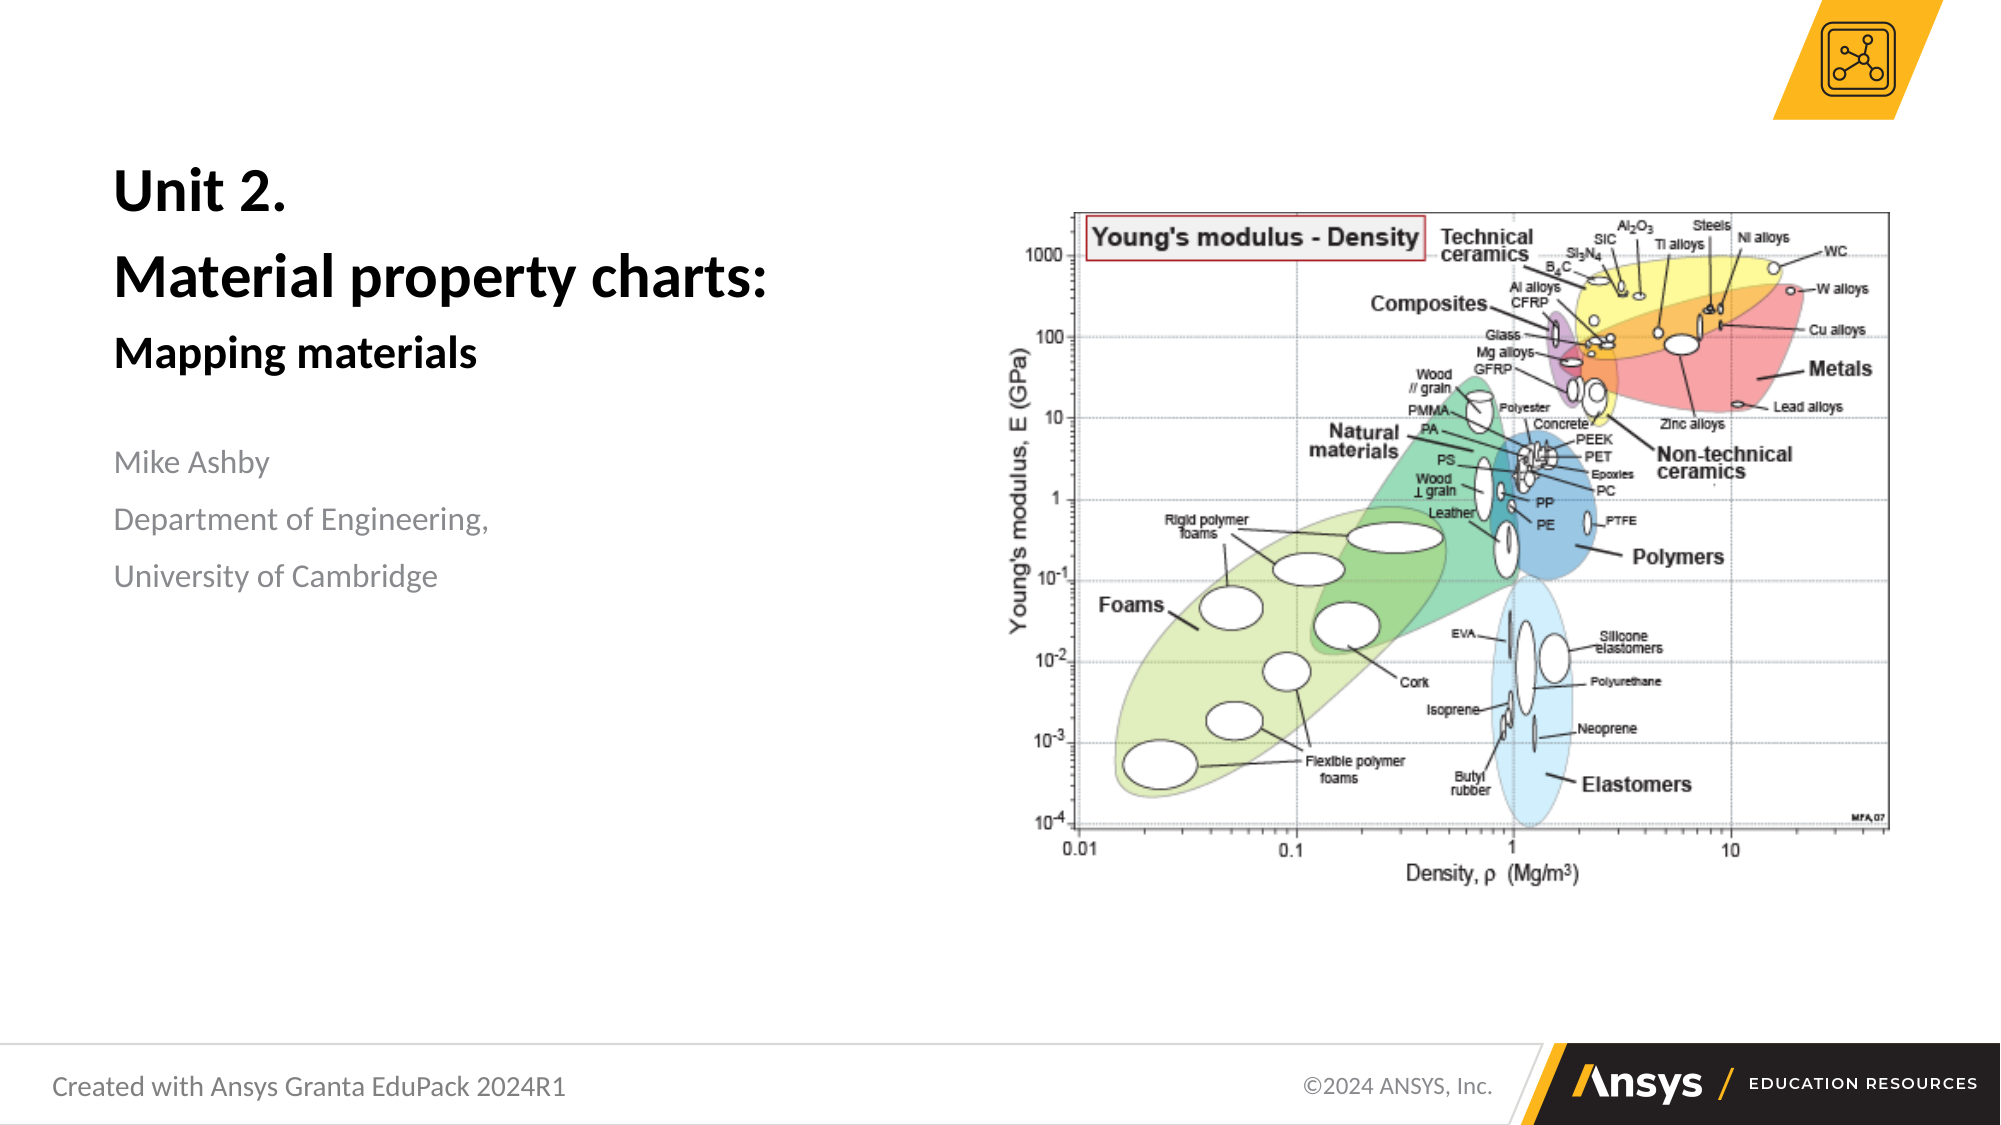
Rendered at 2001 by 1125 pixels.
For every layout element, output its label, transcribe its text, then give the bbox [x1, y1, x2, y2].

picture [0, 0, 2000, 1125]
list Unit 2. Material property charts: Mapping materials [98, 149, 984, 388]
list Mike Ashby Department of Engineering, University of Cambridge [98, 437, 984, 625]
